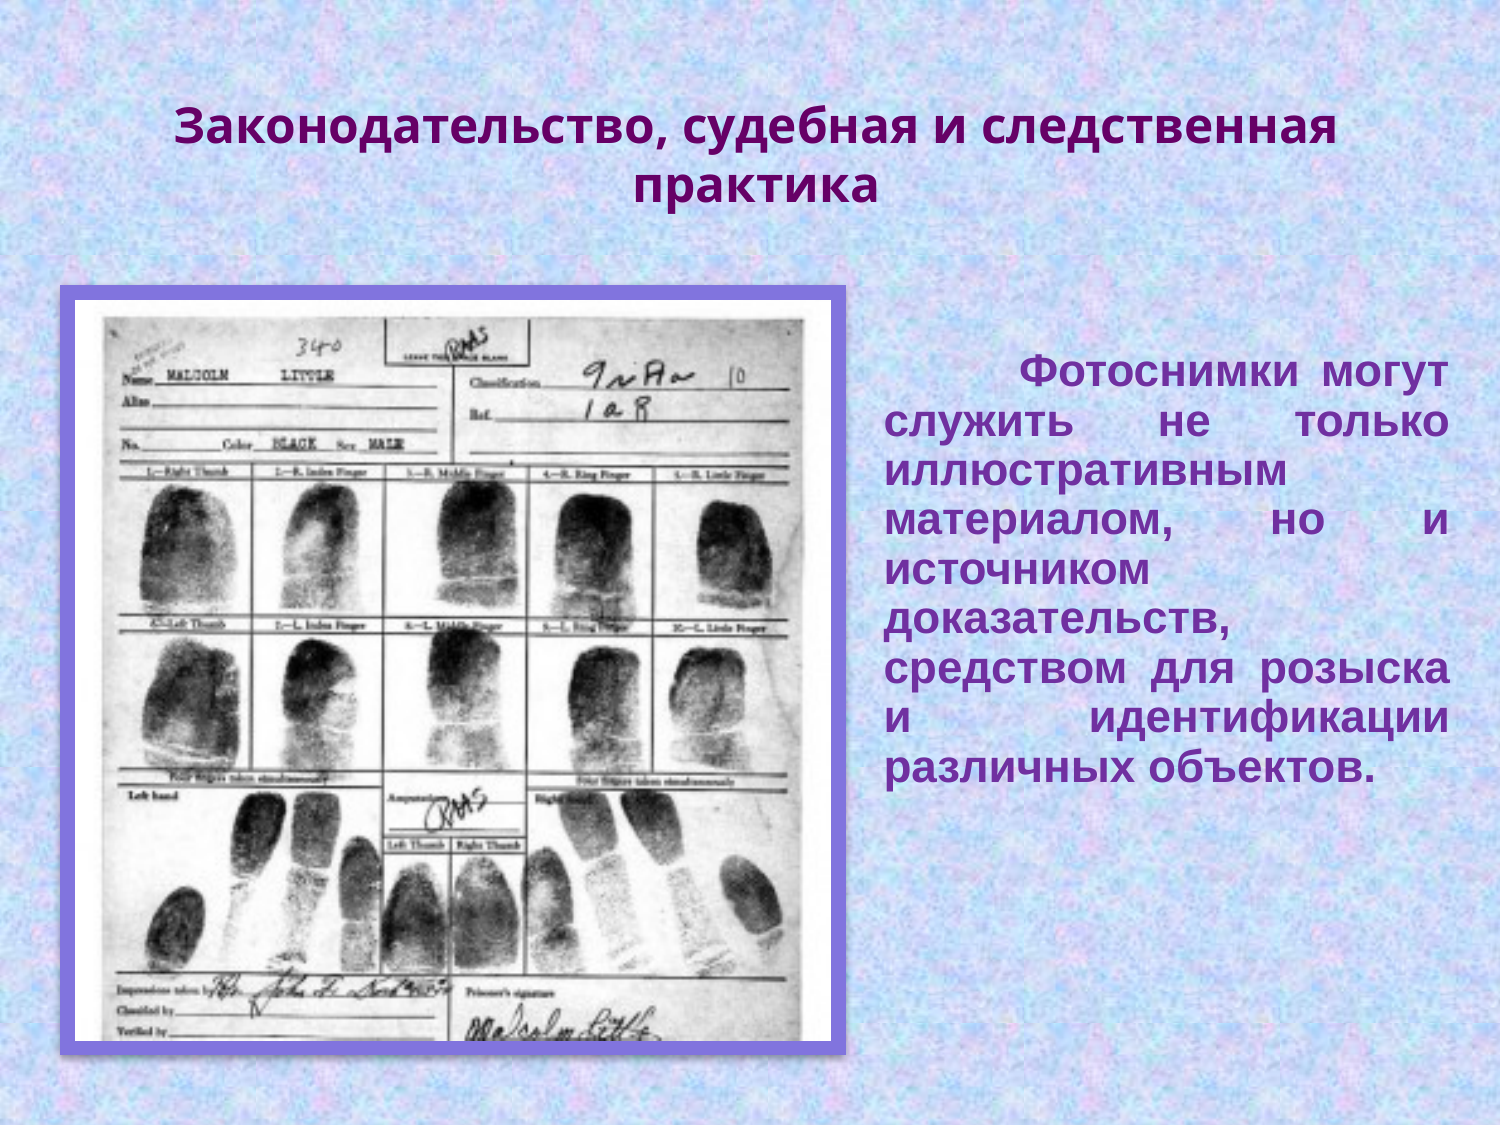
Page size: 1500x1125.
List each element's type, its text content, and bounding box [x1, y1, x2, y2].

text_box Фотоснимки могут служить не только иллюстративным материалом, но и источником доказательств, средством для розыска и идентификации различных объектов. [812, 339, 1465, 1090]
picture [0, 0, 1500, 1125]
text_box Законодательство, судебная и следственная практика [99, 49, 1413, 263]
